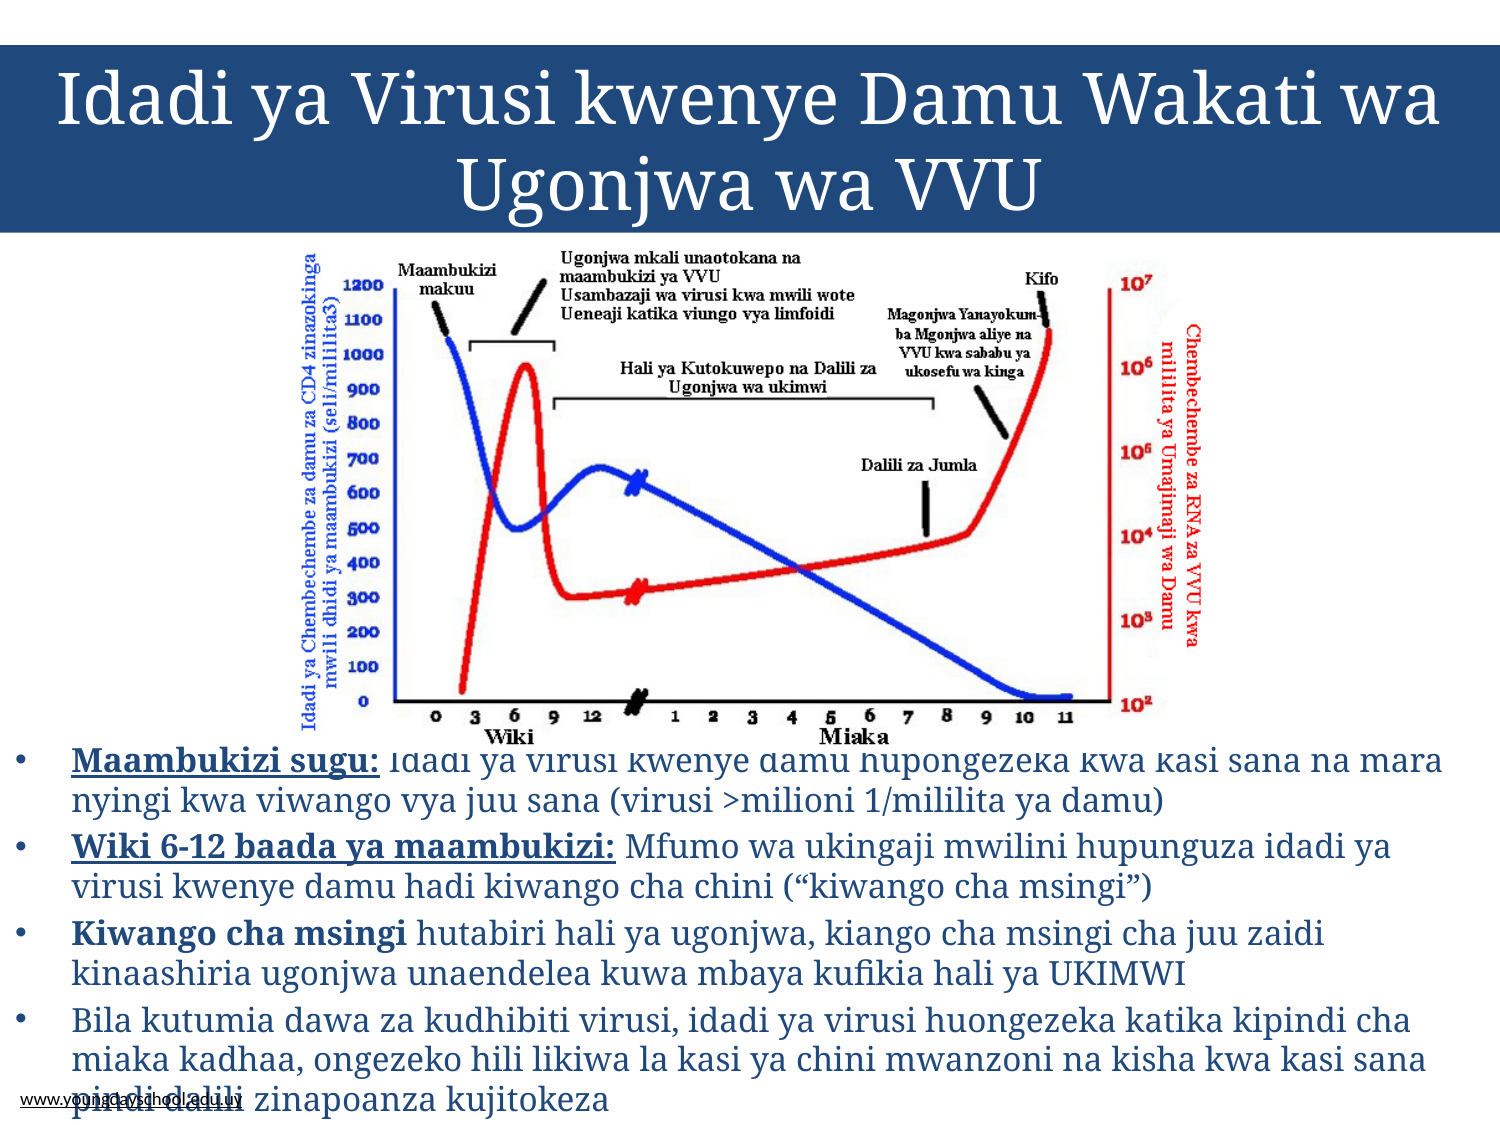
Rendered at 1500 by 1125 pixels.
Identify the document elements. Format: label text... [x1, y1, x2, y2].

picture [293, 240, 1207, 753]
list Maambukizi sugu: Idadi ya virusi kwenye damu hupongezeka kwa kasi sana na mara nyingi kwa viwango vya juu sana (virusi >milioni 1/mililita ya damu) Wiki 6-12 baada ya maambukizi: Mfumo wa ukingaji mwilini hupunguza idadi ya virusi kwenye damu hadi kiwango cha chini (“kiwango cha msingi”) Kiwango cha msingi hutabiri hali ya ugonjwa, kiango cha msingi cha juu zaidi kinaashiria ugonjwa unaendelea kuwa mbaya kufikia hali ya UKIMWI Bila kutumia dawa za kudhibiti virusi, idadi ya virusi huongezeka katika kipindi cha miaka kadhaa, ongezeko hili likiwa la kasi ya chini mwanzoni na kisha kwa kasi sana pindi dalili zinapoanza kujitokeza [0, 731, 1488, 1037]
title Idadi ya Virusi kwenye Damu Wakati wa Ugonjwa wa VVU [0, 45, 1500, 233]
text_box www.youngdayschool.edu.uy [5, 1060, 1043, 1121]
